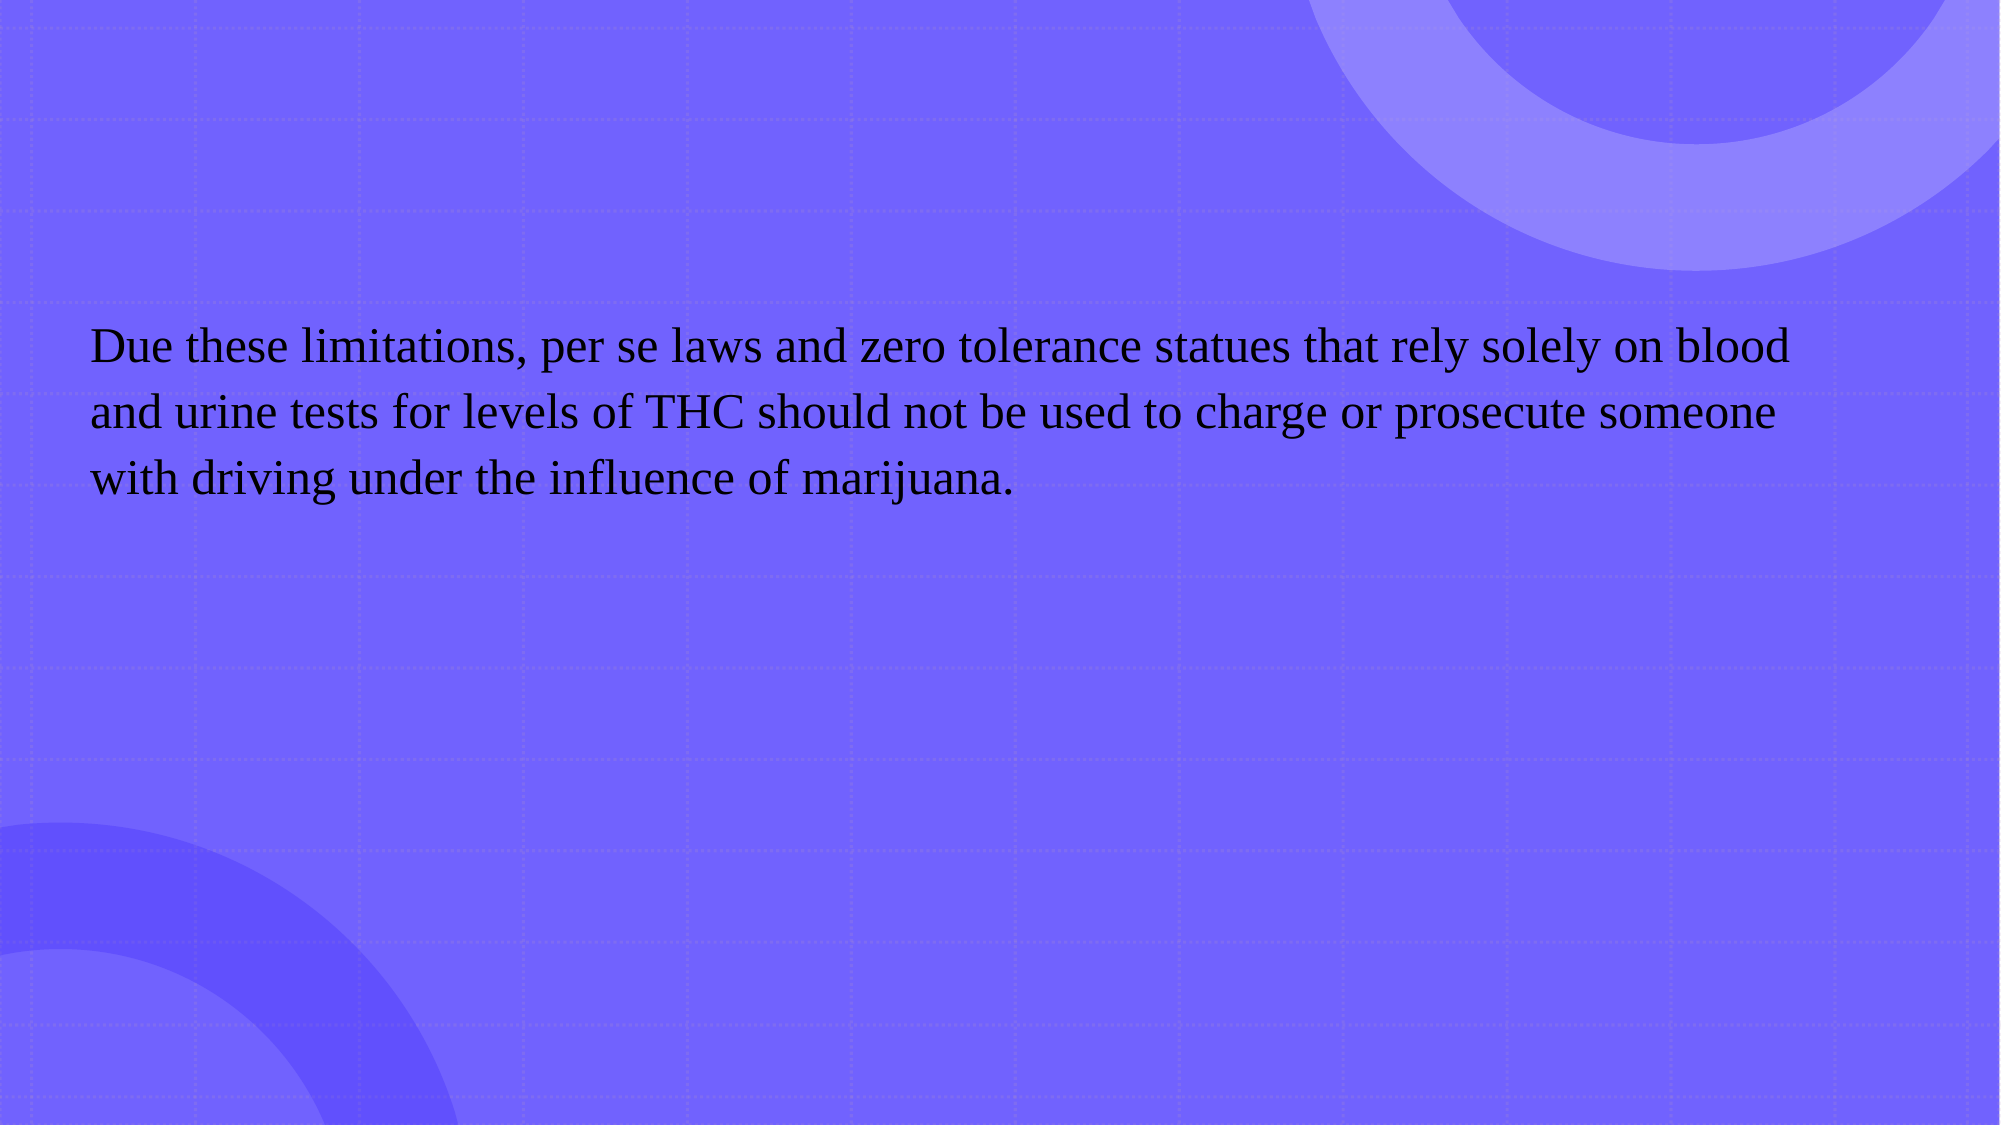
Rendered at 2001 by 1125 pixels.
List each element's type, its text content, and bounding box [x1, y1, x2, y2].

list Due these limitations, per se laws and zero tolerance statues that rely solely on blood and urine tests for levels of THC should not be used to charge or prosecute someone with driving under the influence of marijuana. [75, 299, 1834, 1014]
